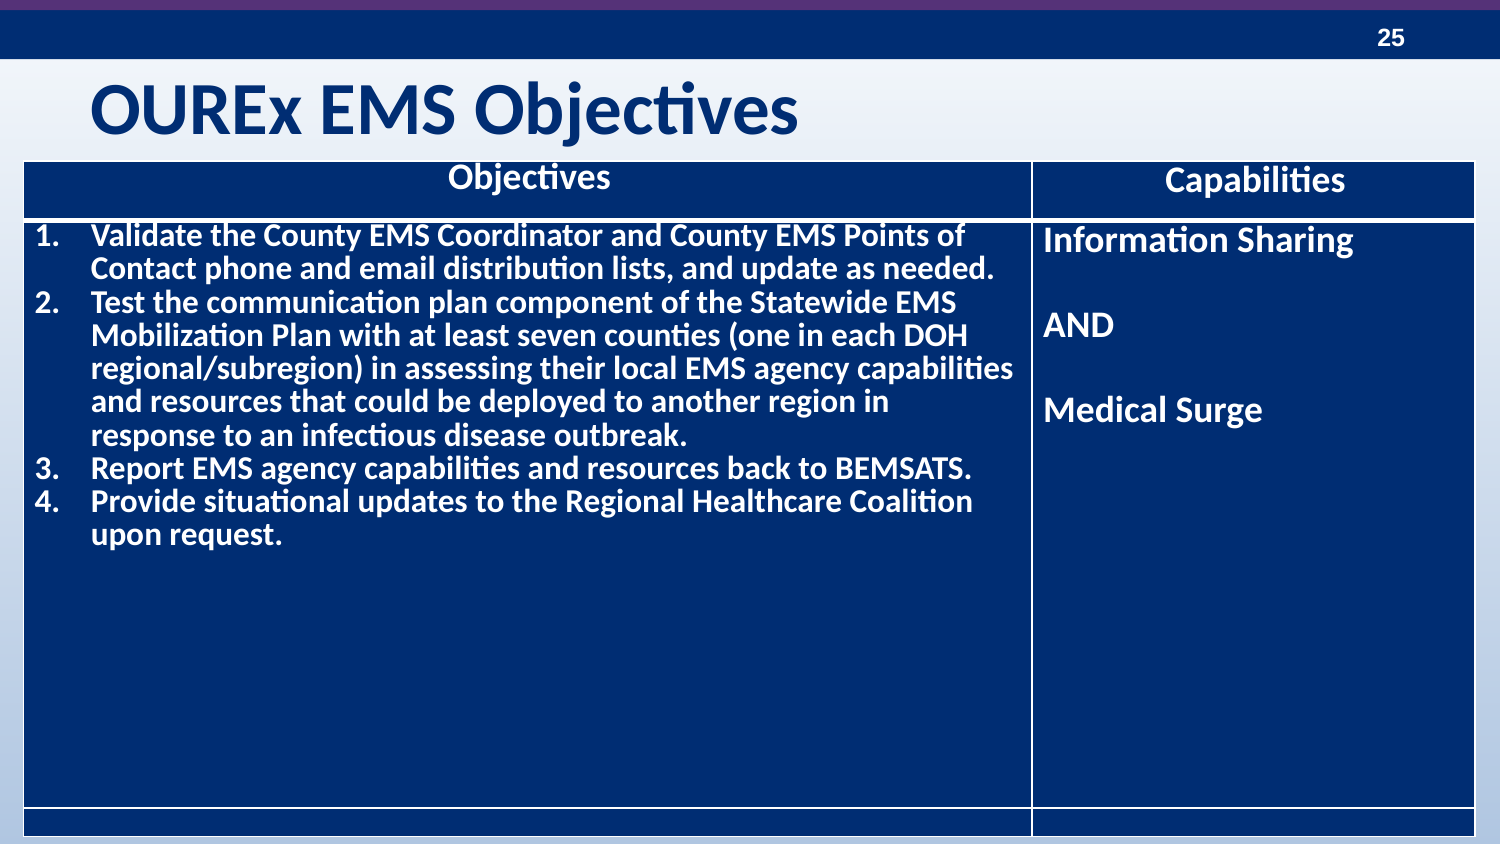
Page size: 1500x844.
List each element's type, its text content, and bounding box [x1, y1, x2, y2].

title OUREx EMS Objectives [75, 33, 1425, 160]
table_header Capabilities [1033, 162, 1474, 218]
table_cell [24, 809, 1031, 836]
table_cell Information Sharing AND Medical Surge [1033, 223, 1474, 807]
table_cell [1033, 809, 1474, 836]
table_cell Validate the County EMS Coordinator and County EMS Points of Contact phone and email distribution lists, and update as needed. Test the communication plan component of the Statewide EMS Mobilization Plan with at least seven counties (one in each DOH regional/subregion) in assessing their local EMS agency capabilities and resources that could be deployed to another region in response to an infectious disease outbreak. Report EMS agency capabilities and resources back to BEMSATS. Provide situational updates to the Regional Healthcare Coalition upon request. [24, 223, 1031, 807]
table_header Objectives [24, 162, 1031, 218]
